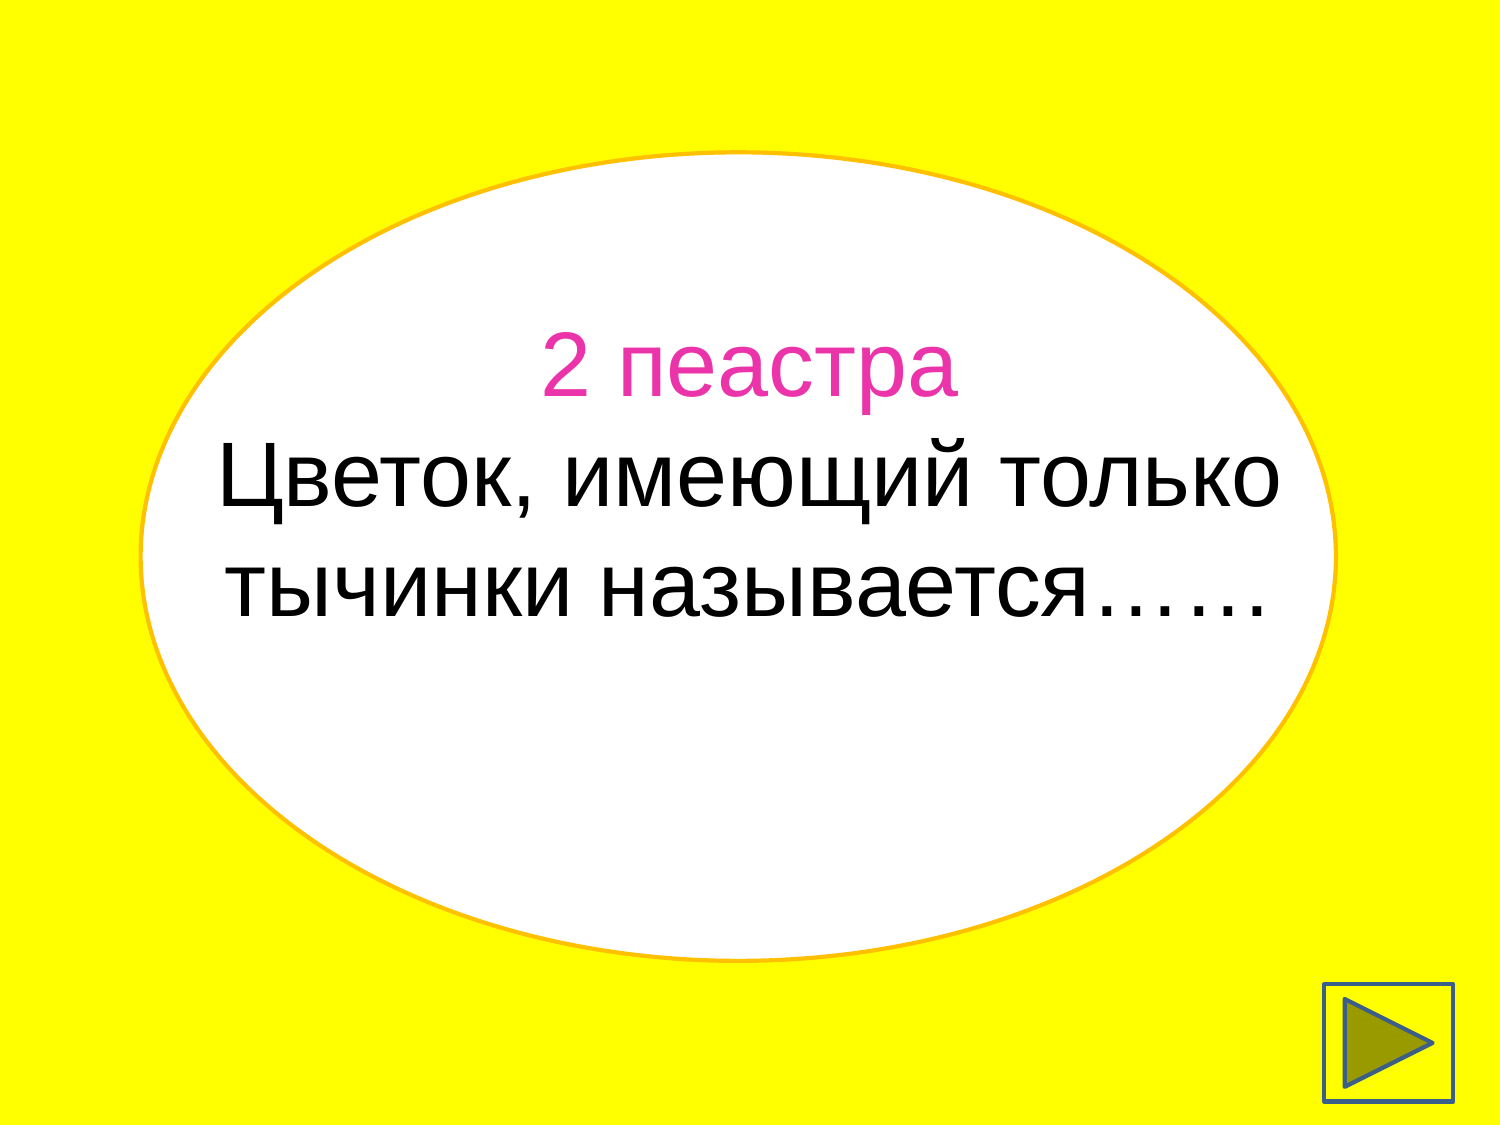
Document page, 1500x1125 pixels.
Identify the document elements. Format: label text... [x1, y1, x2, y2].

title 2 пеастра Цветок, имеющий только тычинки называется…… [112, 349, 1388, 591]
text_box 2с 1 ш1сууууу [222, 150, 1254, 349]
text_box 2с 1 ш1сууууу [140, 591, 1336, 963]
text_box [1322, 982, 1455, 1104]
